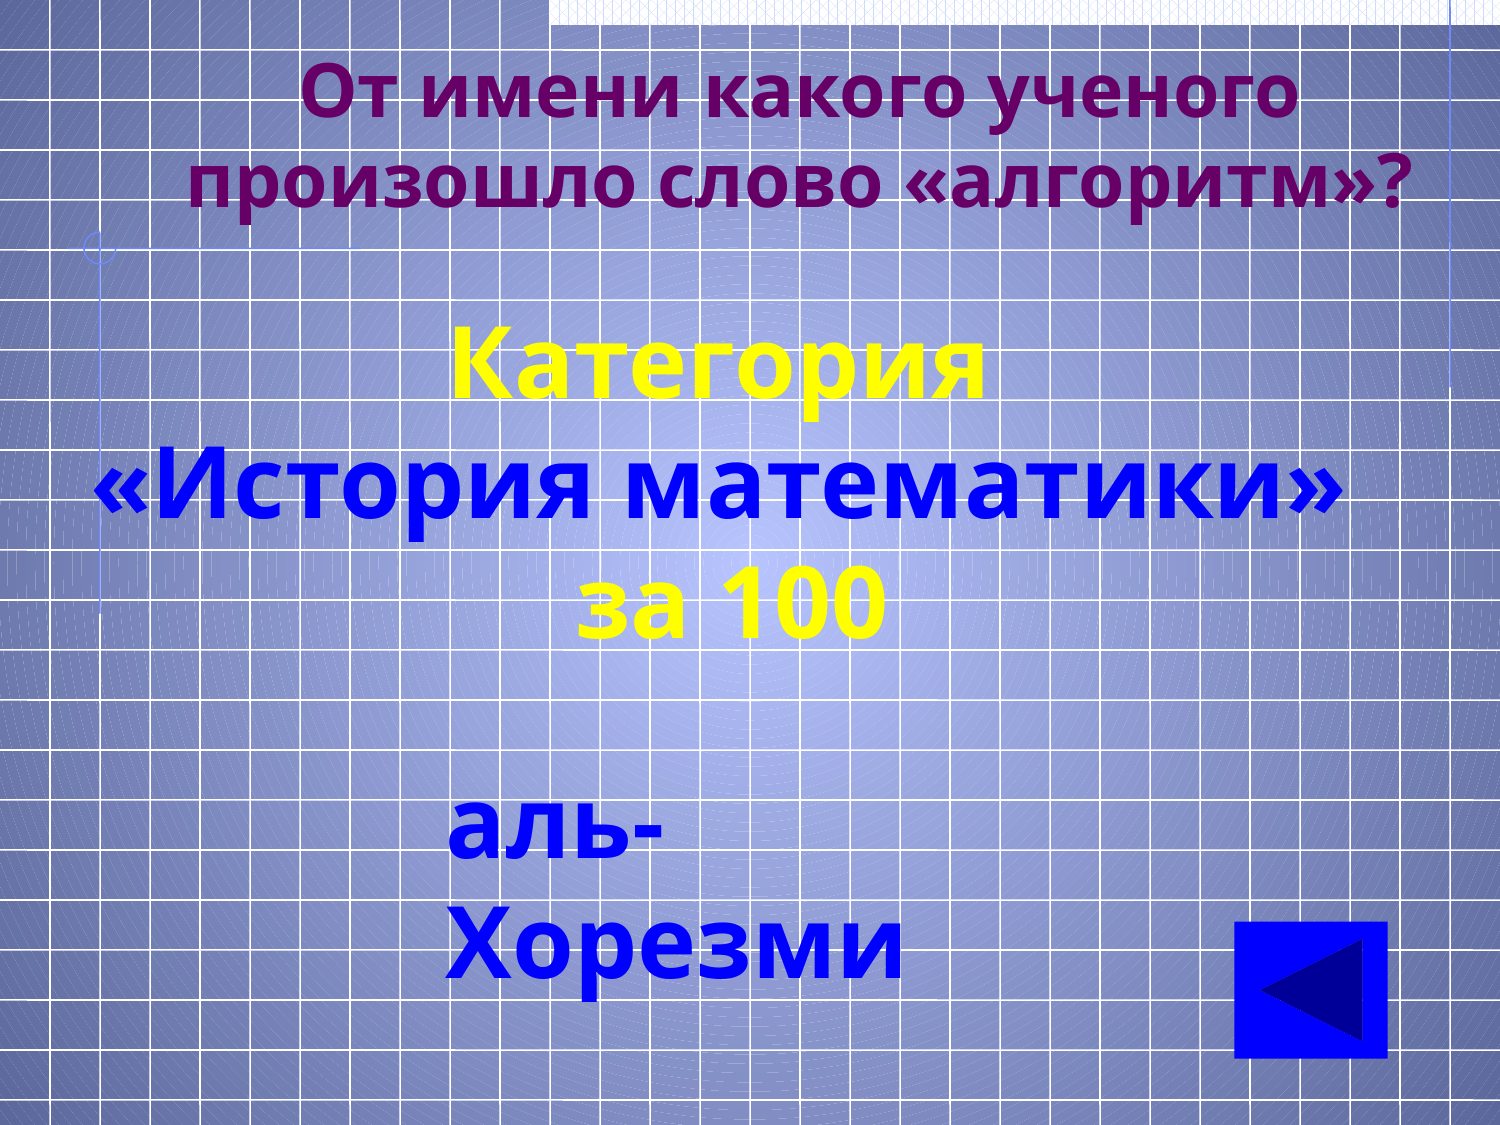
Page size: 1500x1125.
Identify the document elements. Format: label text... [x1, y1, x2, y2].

text_box аль-Хорезми [430, 751, 1140, 1007]
title От имени какого ученого произошло слово «алгоритм»? [99, 42, 1500, 231]
text_box Категория «История математики» за 100 [75, 290, 1389, 666]
text_box [1234, 921, 1388, 1059]
